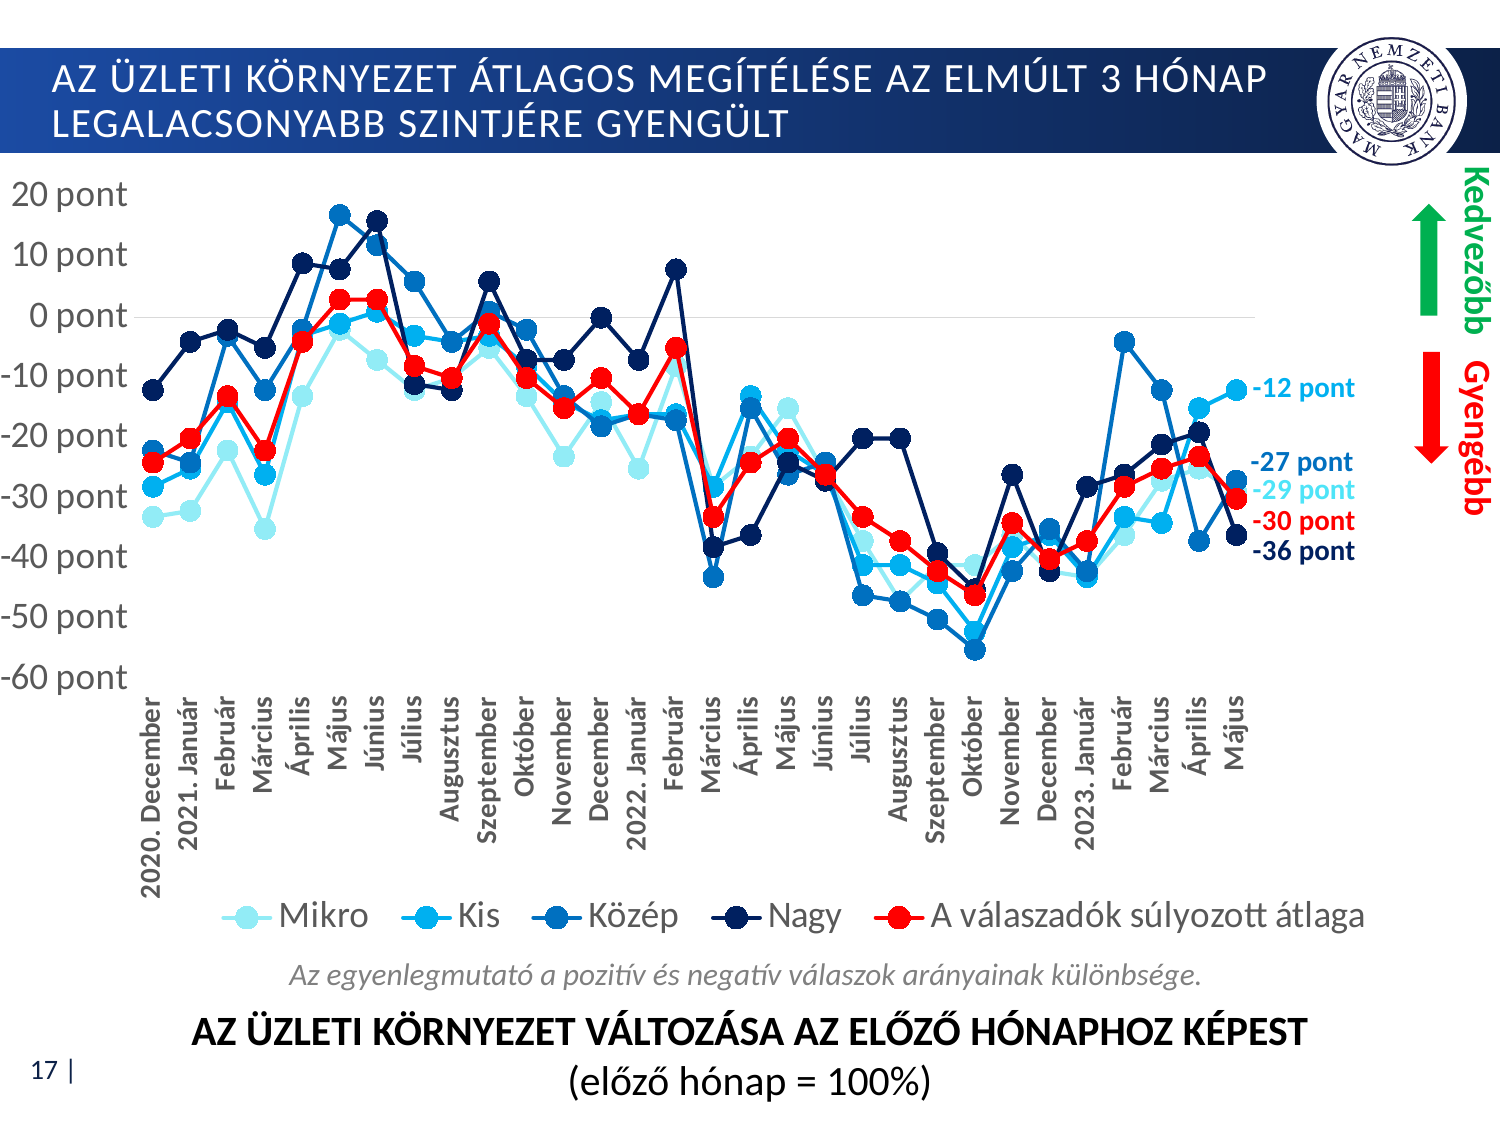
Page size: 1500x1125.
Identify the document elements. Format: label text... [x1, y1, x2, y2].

picture [1327, 36, 1457, 151]
chart [0, 151, 1500, 947]
title Az üzleti környezet átlagos megítélése az elmúlt 3 hónap legalacsonyabb szintjére gyengült [36, 50, 1369, 151]
text_box Az egyenlegmutató a pozitív és negatív válaszok arányainak különbsége. Az Üzleti környezet változása az előző hónaphoz képest (előző hónap = 100%) [145, 947, 1355, 1112]
